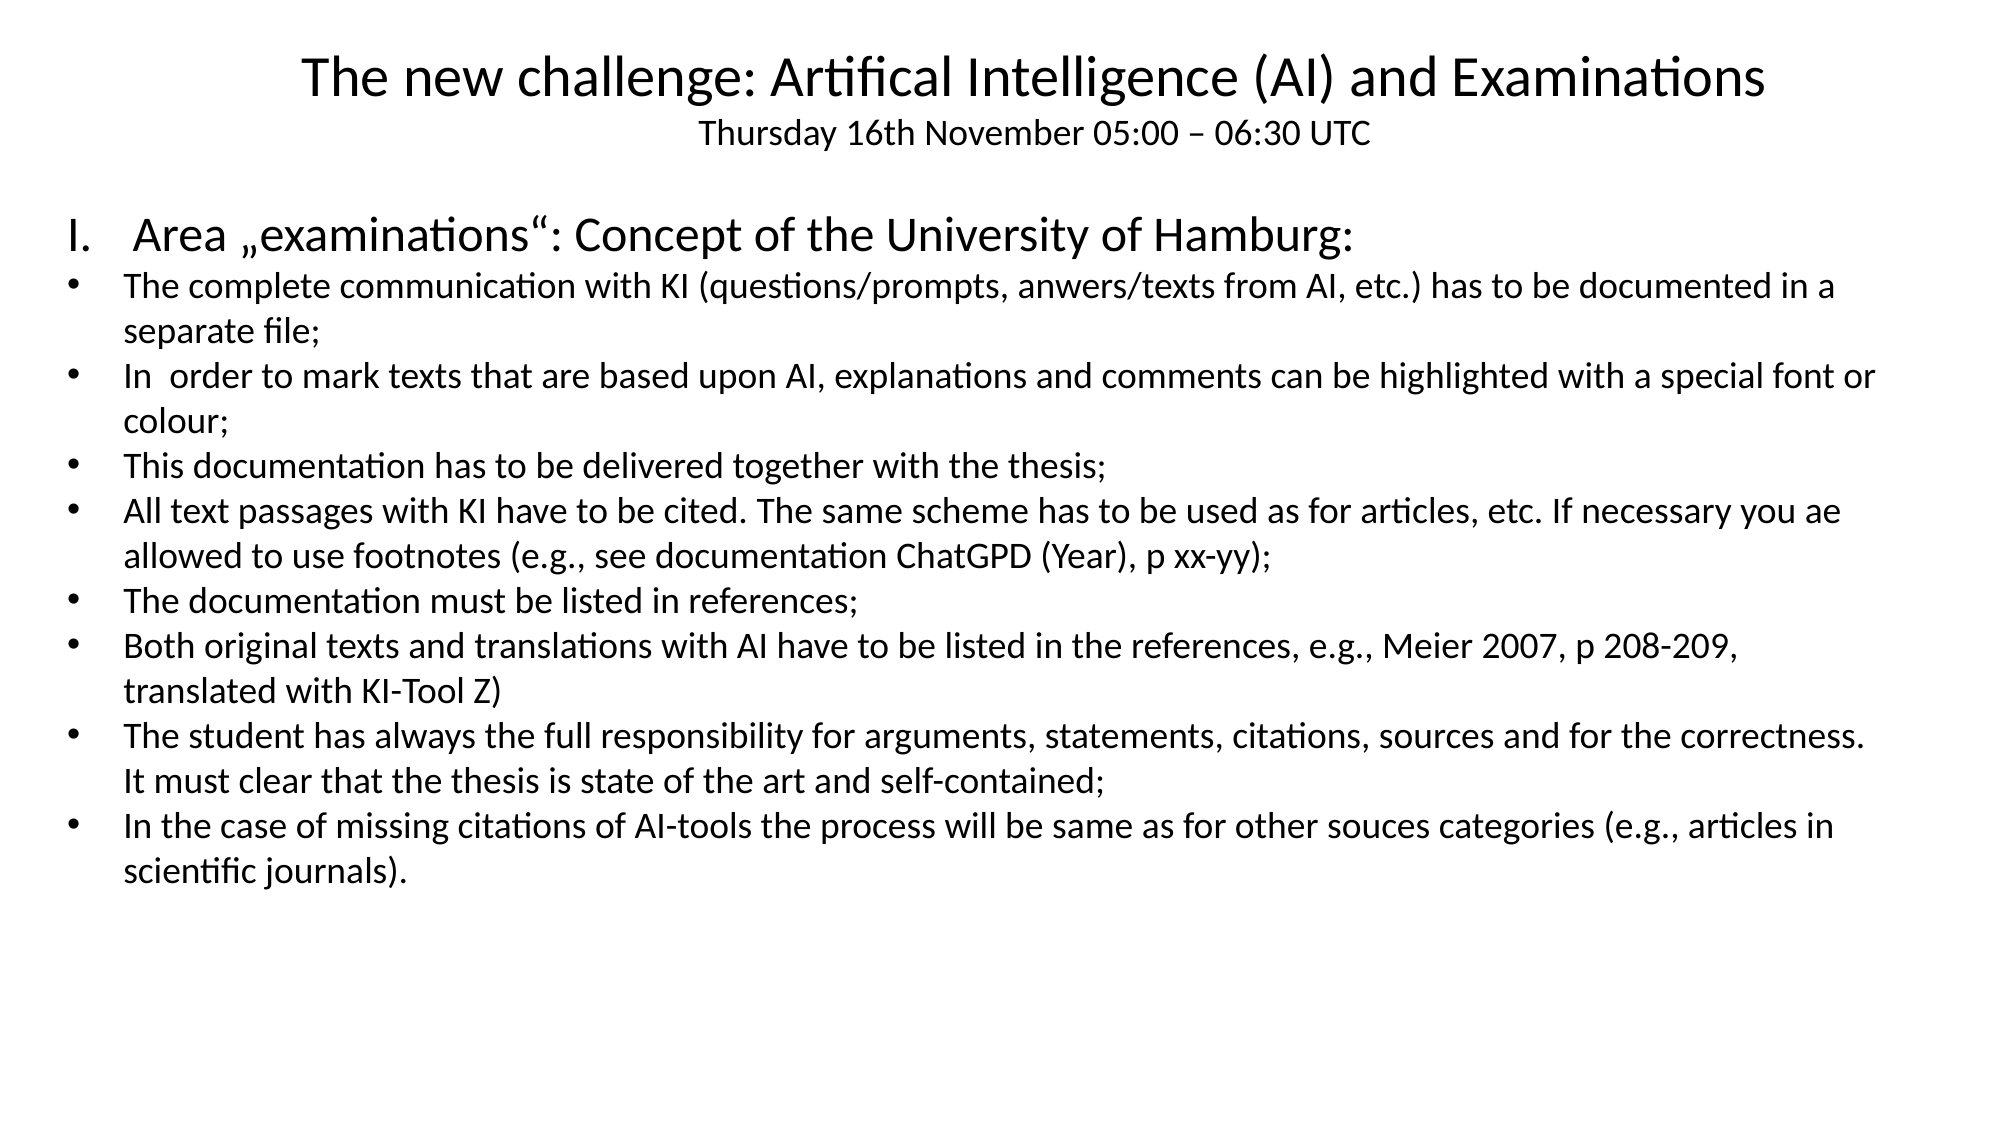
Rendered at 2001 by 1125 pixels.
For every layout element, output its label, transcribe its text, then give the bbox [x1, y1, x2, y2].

text_box The new challenge: Artifical Intelligence (AI) and Examinations Thursday 16th November 05:00 – 06:30 UTC [126, 30, 1944, 160]
text_box Area „examinations“: Concept of the University of Hamburg: The complete communication with KI (questions/prompts, anwers/texts from AI, etc.) has to be documented in a separate file; In order to mark texts that are based upon AI, explanations and comments can be highlighted with a special font or colour; This documentation has to be delivered together with the thesis; All text passages with KI have to be cited. The same scheme has to be used as for articles, etc. If necessary you ae allowed to use footnotes (e.g., see documentation ChatGPD (Year), p xx-yy); The documentation must be listed in references; Both original texts and translations with AI have to be listed in the references, e.g., Meier 2007, p 208-209, translated with KI-Tool Z) The student has always the full responsibility for arguments, statements, citations, sources and for the correctness. It must clear that the thesis is state of the art and self-contained; In the case of missing citations of AI-tools the process will be same as for other souces categories (e.g., articles in scientific journals). [52, 193, 1908, 1004]
